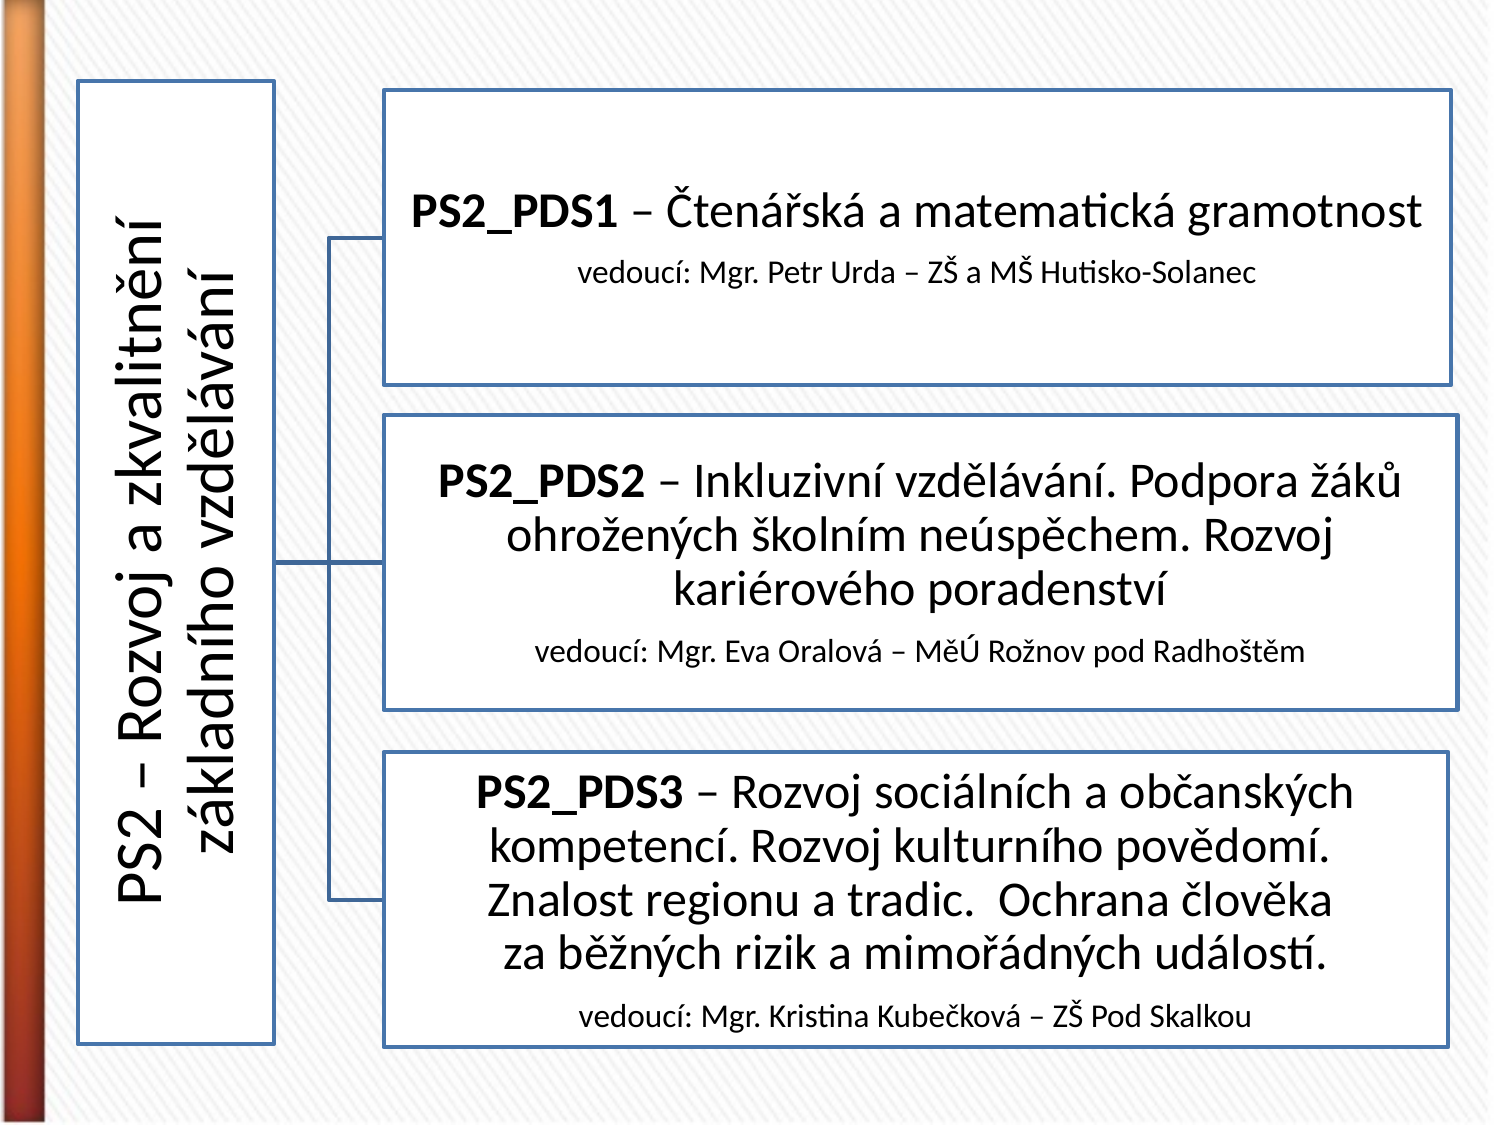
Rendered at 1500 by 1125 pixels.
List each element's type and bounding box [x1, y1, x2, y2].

list [76, 54, 1459, 1071]
picture [0, 0, 1500, 1125]
